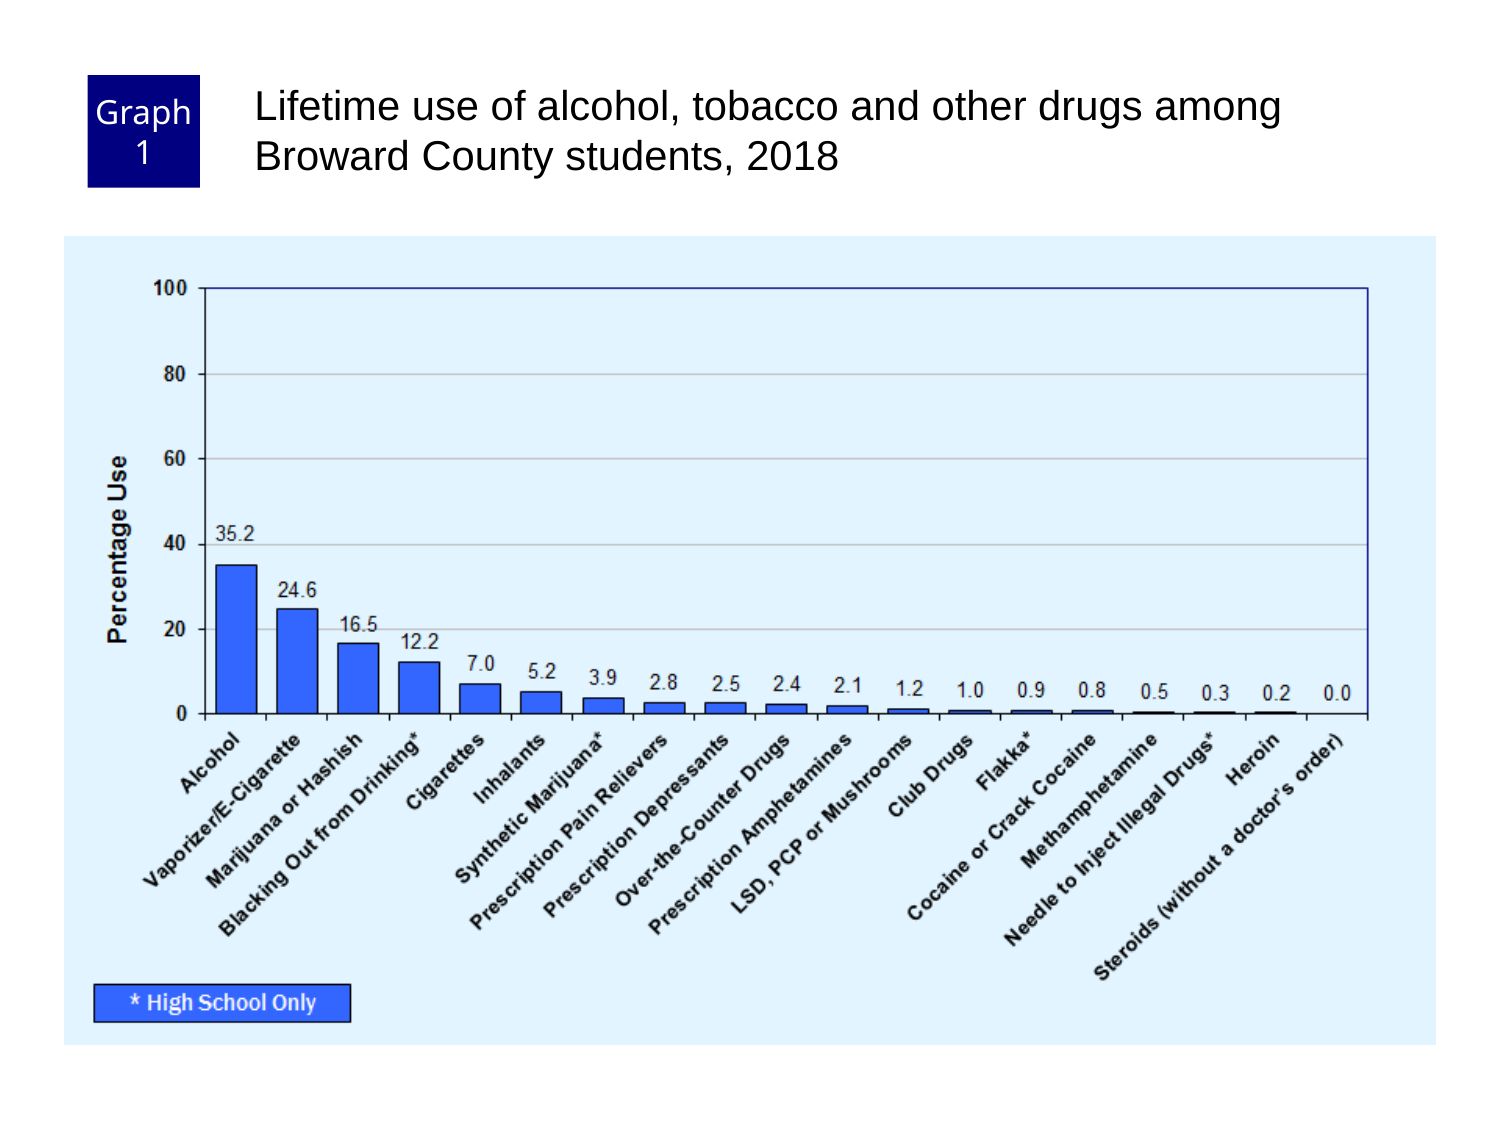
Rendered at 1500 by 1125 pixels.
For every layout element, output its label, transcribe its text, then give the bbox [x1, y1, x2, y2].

picture [63, 236, 1436, 1046]
text_box Lifetime use of alcohol, tobacco and other drugs among Broward County students, 2018 [249, 75, 1438, 200]
text_box Graph 1 [87, 75, 200, 188]
